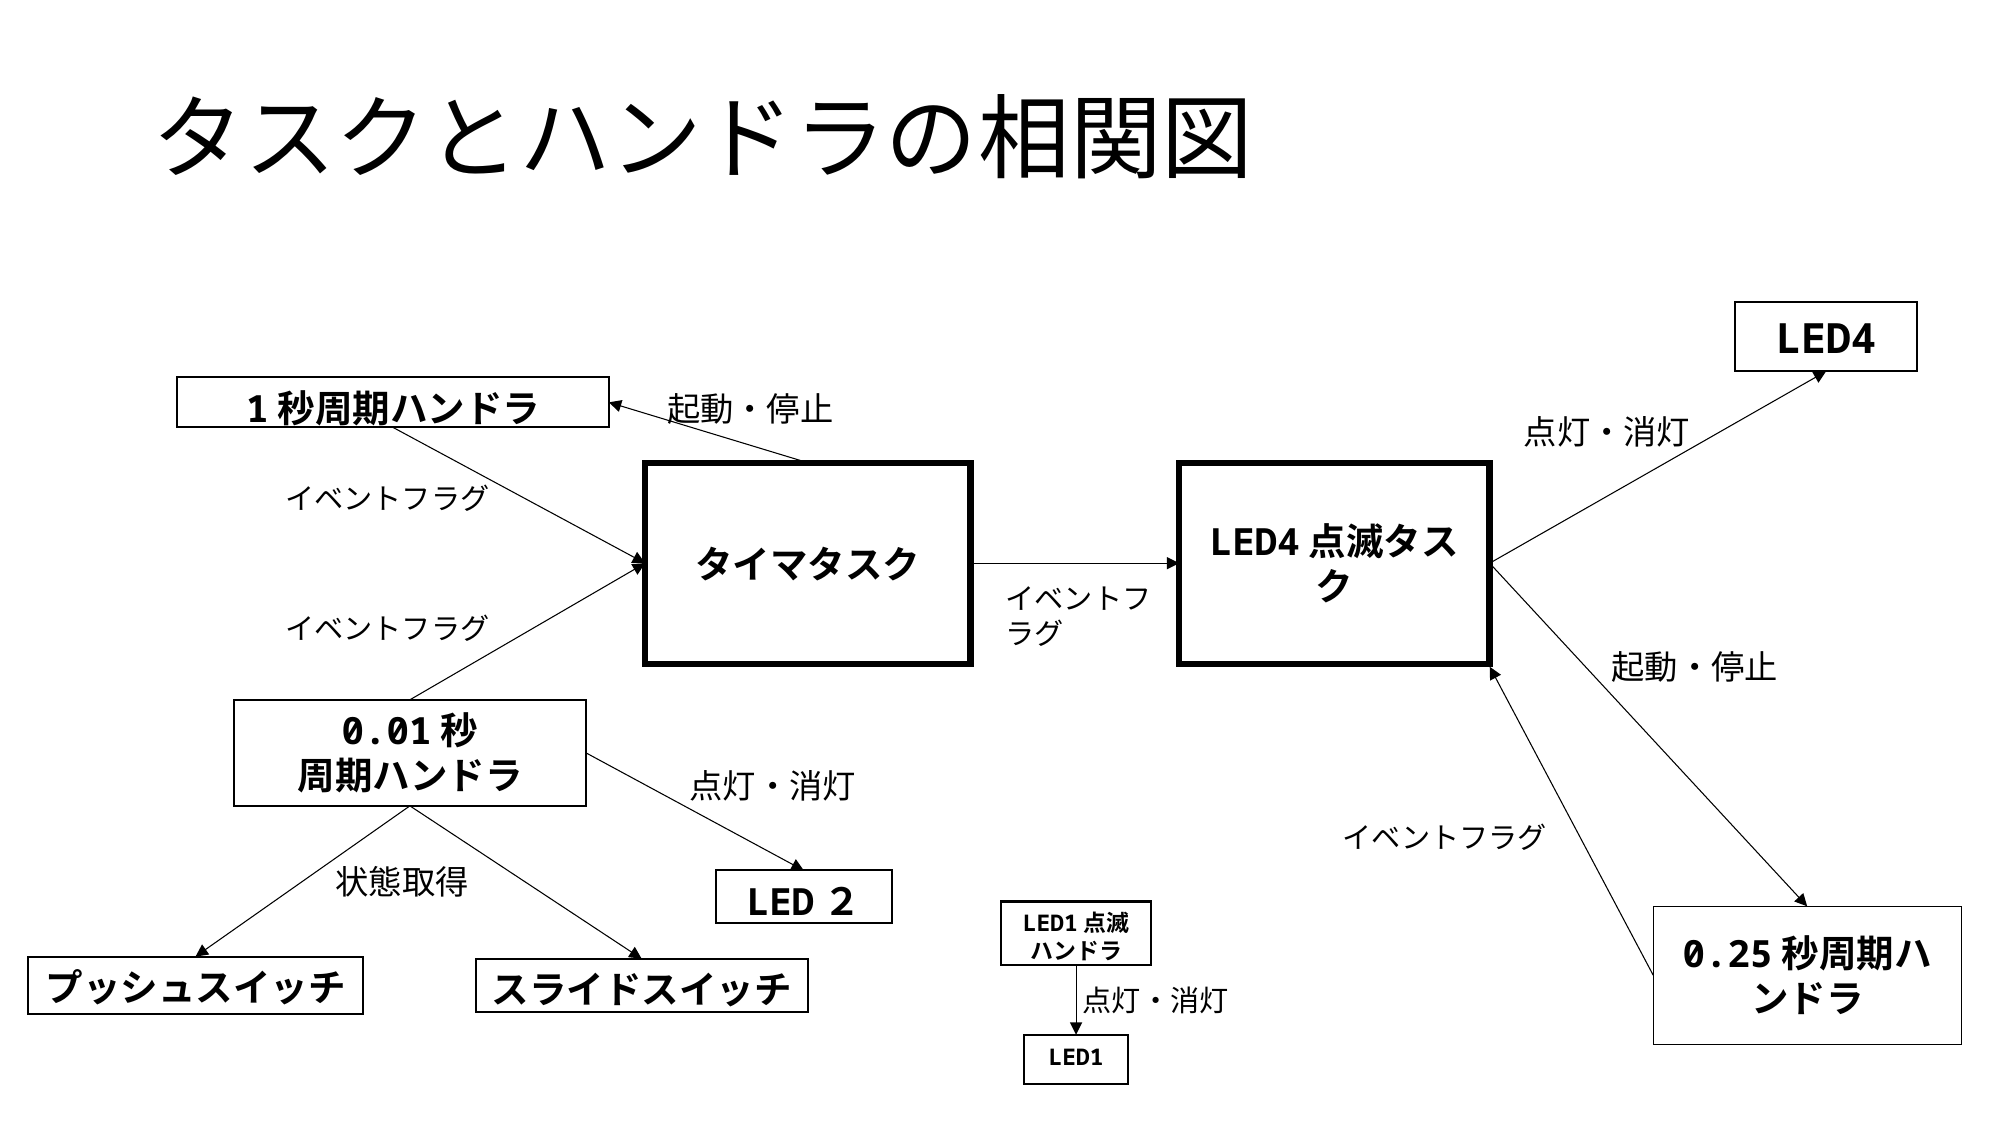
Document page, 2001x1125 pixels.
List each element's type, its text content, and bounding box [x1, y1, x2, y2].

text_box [585, 752, 804, 871]
text_box プッシュスイッチ [27, 956, 364, 1015]
text_box LED1点滅 ハンドラ [1000, 900, 1152, 966]
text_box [1489, 371, 1827, 564]
text_box 点灯・消灯 [1077, 974, 1311, 1025]
text_box LED4 [1734, 301, 1918, 372]
text_box 0.25秒周期ハンドラ [1652, 905, 1962, 1046]
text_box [1489, 666, 1654, 976]
text_box タイマタスク [646, 462, 971, 665]
text_box 点灯・消灯 [804, 757, 971, 813]
text_box 点灯・消灯 [1067, 974, 1076, 1025]
text_box LED4点滅タスク [1178, 462, 1489, 665]
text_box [409, 805, 642, 959]
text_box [608, 402, 808, 463]
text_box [409, 563, 646, 700]
text_box イベントフラグ [270, 603, 409, 653]
text_box 起動・停止 [652, 380, 956, 436]
text_box LED1 [1023, 1034, 1129, 1085]
text_box イベントフラグ [270, 472, 393, 523]
text_box イベントフラグ [990, 573, 1173, 658]
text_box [1489, 563, 1808, 907]
text_box イベントフラグ [1327, 812, 1489, 863]
text_box スライドスイッチ [475, 958, 809, 1013]
title タスクとハンドラの相関図 [137, 59, 1863, 223]
text_box 0.01秒 周期ハンドラ [233, 699, 587, 805]
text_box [195, 805, 409, 957]
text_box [393, 427, 646, 564]
text_box 1秒周期ハンドラ [176, 376, 610, 428]
text_box LED２ [715, 869, 893, 924]
